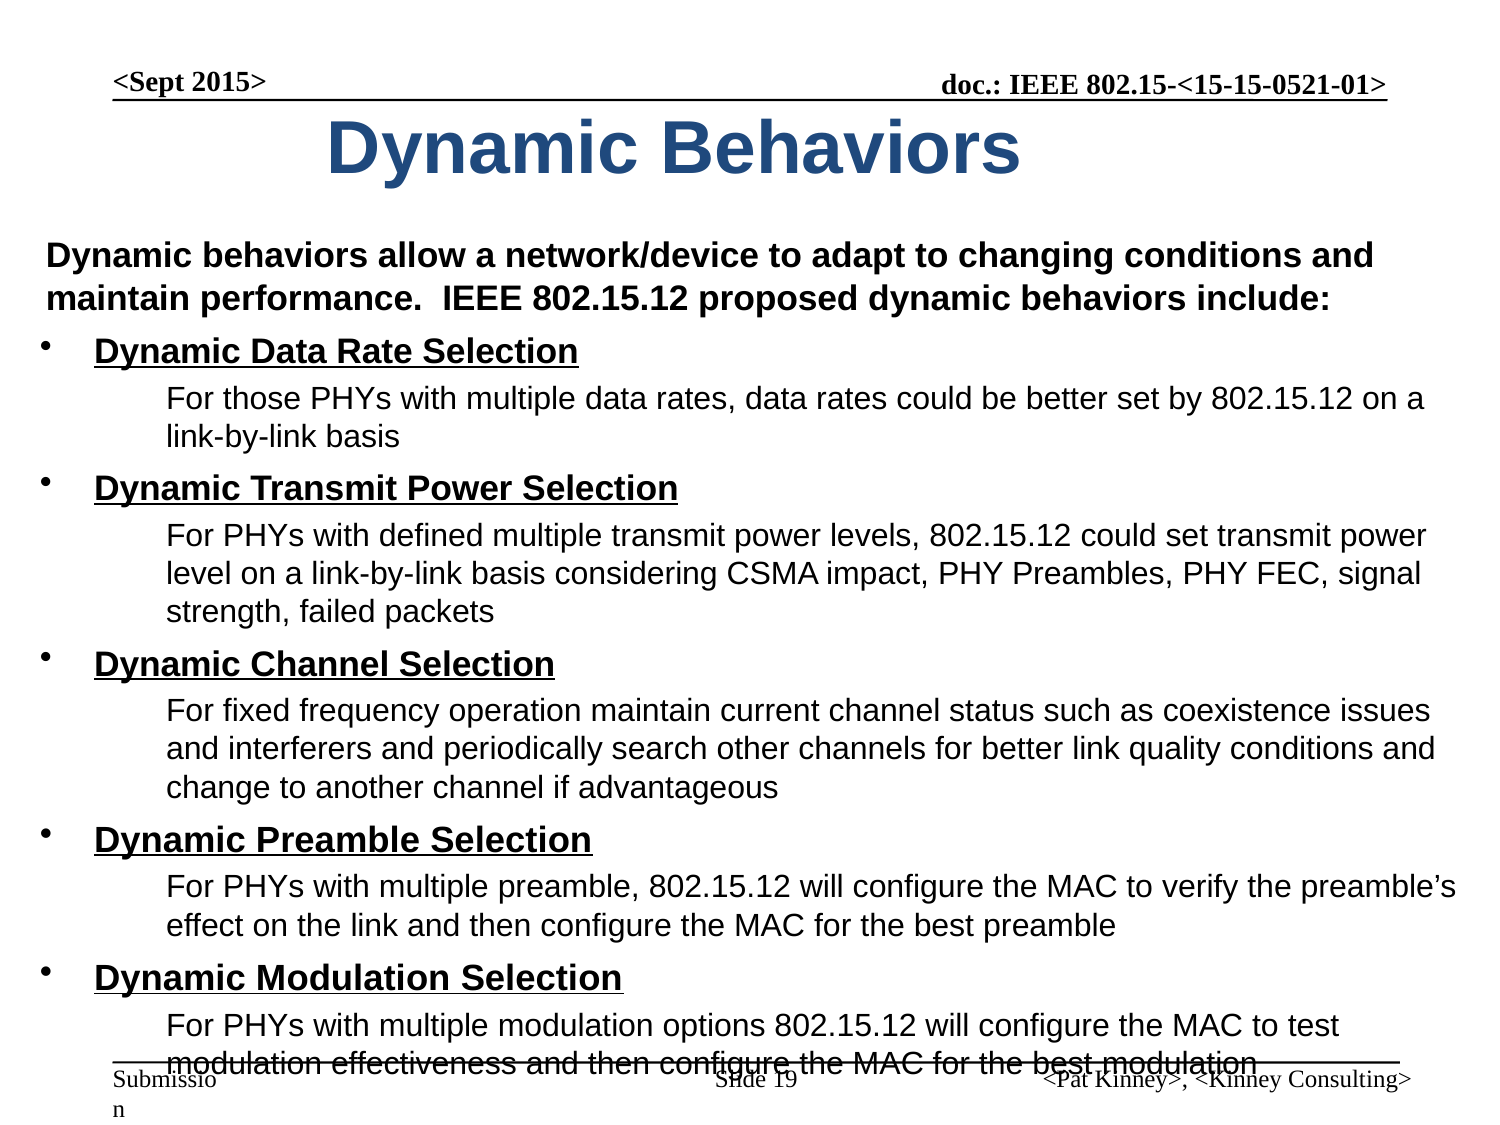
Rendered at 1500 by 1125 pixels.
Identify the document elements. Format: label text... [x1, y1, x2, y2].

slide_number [112, 62, 375, 98]
footer <Pat Kinney>, <Kinney Consulting> [900, 1062, 1413, 1093]
slide_number Slide 19 [712, 1062, 800, 1093]
list Dynamic behaviors allow a network/device to adapt to changing conditions and maintain performance. IEEE 802.15.12 proposed dynamic behaviors include: Dynamic Data Rate Selection For those PHYs with multiple data rates, data rates could be better set by 802.15.12 on a link-by-link basis Dynamic Transmit Power Selection For PHYs with defined multiple transmit power levels, 802.15.12 could set transmit power level on a link-by-link basis considering CSMA impact, PHY Preambles, PHY FEC, signal strength, failed packets Dynamic Channel Selection For fixed frequency operation maintain current channel status such as coexistence issues and interferers and periodically search other channels for better link quality conditions and change to another channel if advantageous Dynamic Preamble Selection For PHYs with multiple preamble, 802.15.12 will configure the MAC to verify the preamble’s effect on the link and then configure the MAC for the best preamble Dynamic Modulation Selection For PHYs with multiple modulation options 802.15.12 will configure the MAC to test modulation effectiveness and then configure the MAC for the best modulation [24, 224, 1483, 1101]
title Dynamic Behaviors [62, 50, 1288, 224]
